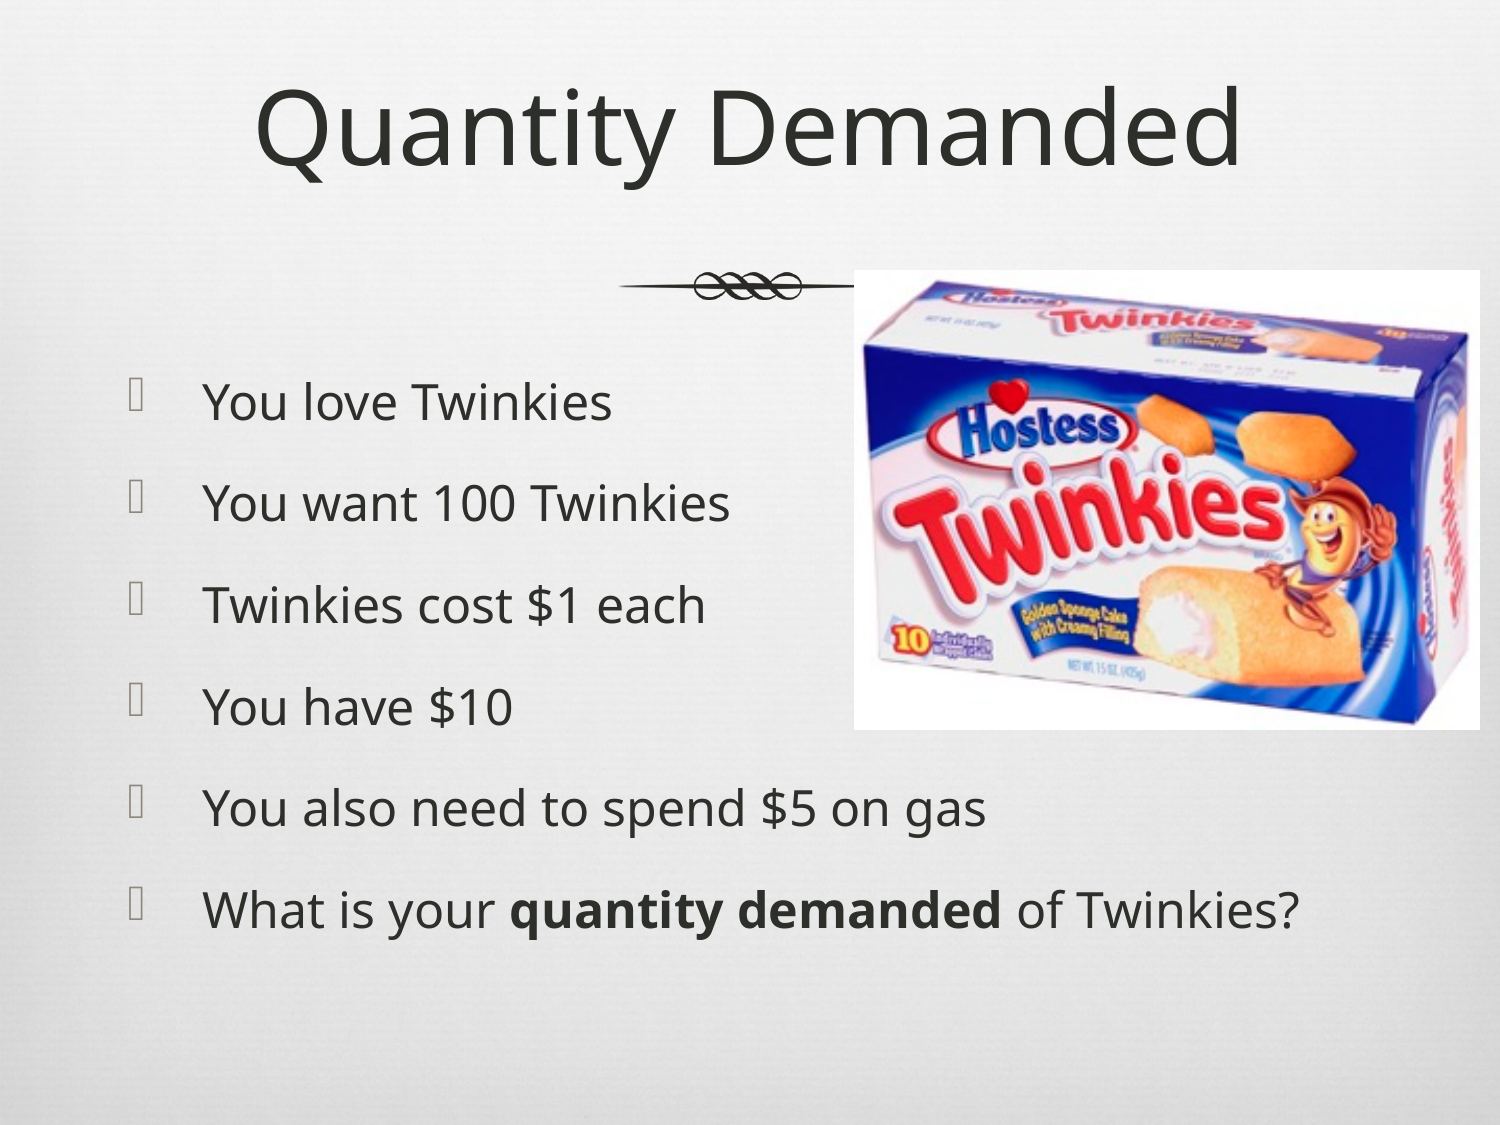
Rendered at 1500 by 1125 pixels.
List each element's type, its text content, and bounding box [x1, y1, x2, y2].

title Quantity Demanded [112, 11, 1388, 236]
list You love Twinkies You want 100 Twinkies Twinkies cost $1 each You have $10 You also need to spend $5 on gas What is your quantity demanded of Twinkies? [112, 362, 1388, 963]
picture [615, 270, 1480, 730]
